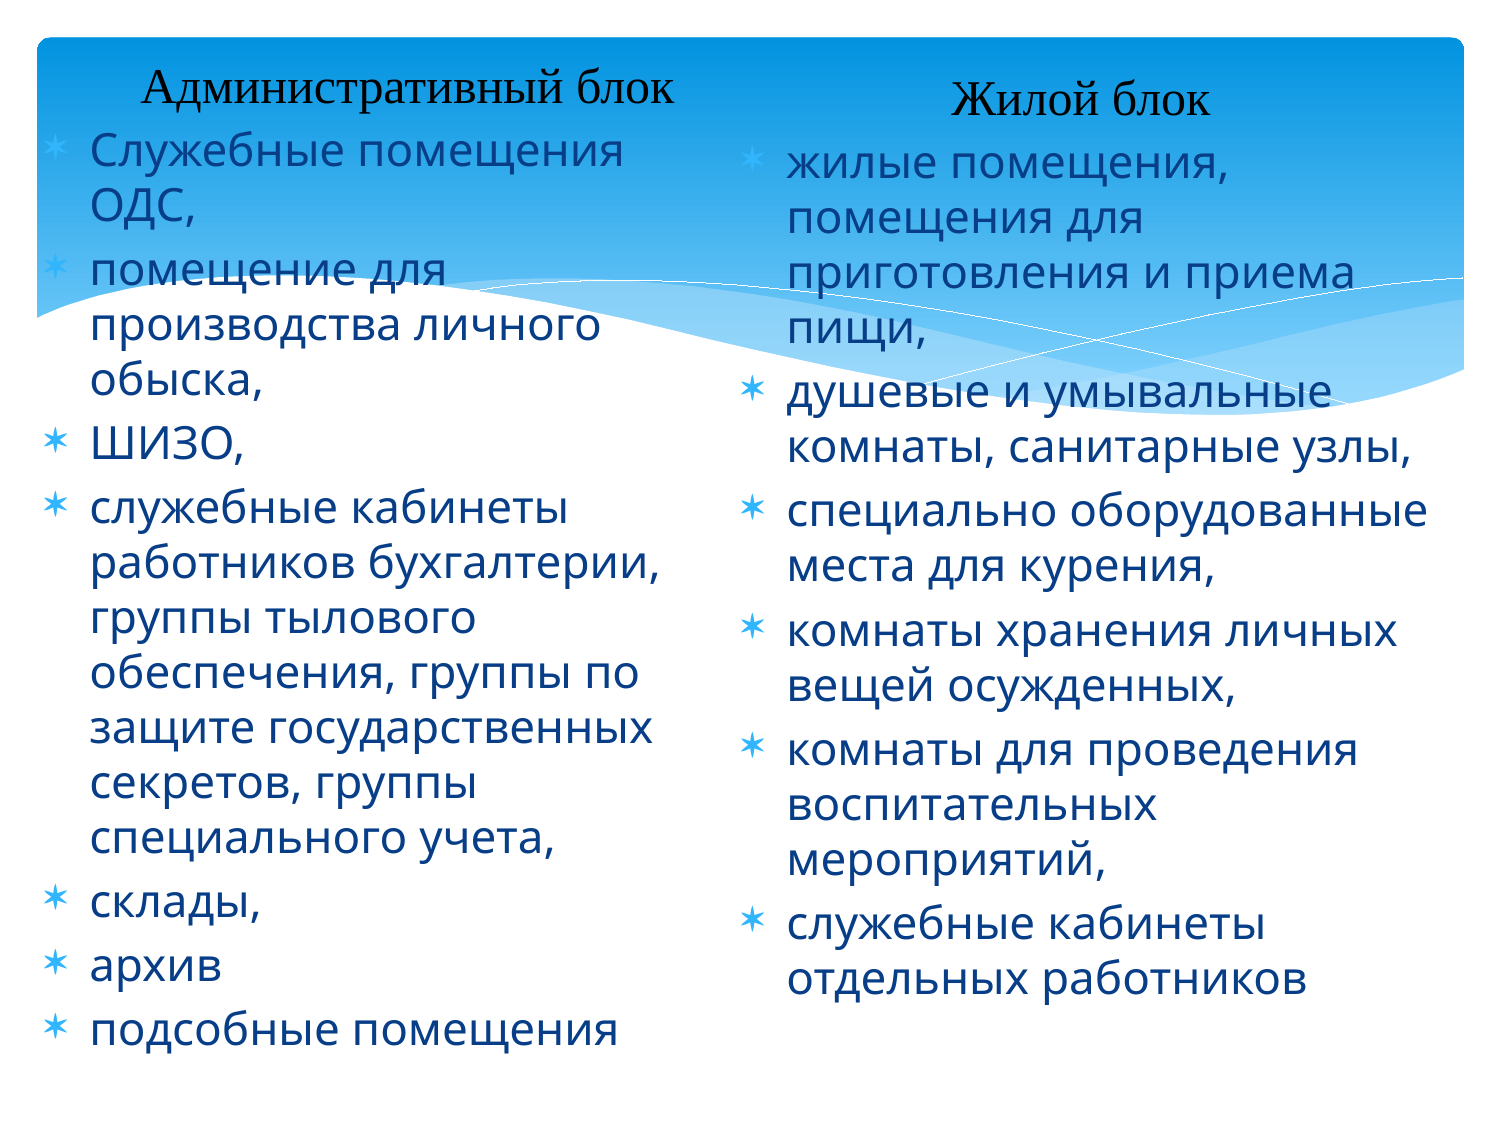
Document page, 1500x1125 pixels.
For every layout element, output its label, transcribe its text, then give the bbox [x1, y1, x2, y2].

list Административный блок [100, 30, 728, 113]
list жилые помещения, помещения для приготовления и приема пищи, душевые и умывальные комнаты, санитарные узлы, специально оборудованные места для курения, комнаты хранения личных вещей осужденных, комнаты для проведения воспитательных мероприятий, служебные кабинеты отдельных работников [726, 125, 1459, 1059]
list Жилой блок [773, 42, 1401, 125]
list Служебные помещения ОДС, помещение для производства личного обыска, ШИЗО, служебные кабинеты работников бухгалтерии, группы тылового обеспечения, группы по защите государственных секретов, группы специального учета, склады, архив подсобные помещения [29, 113, 738, 1106]
